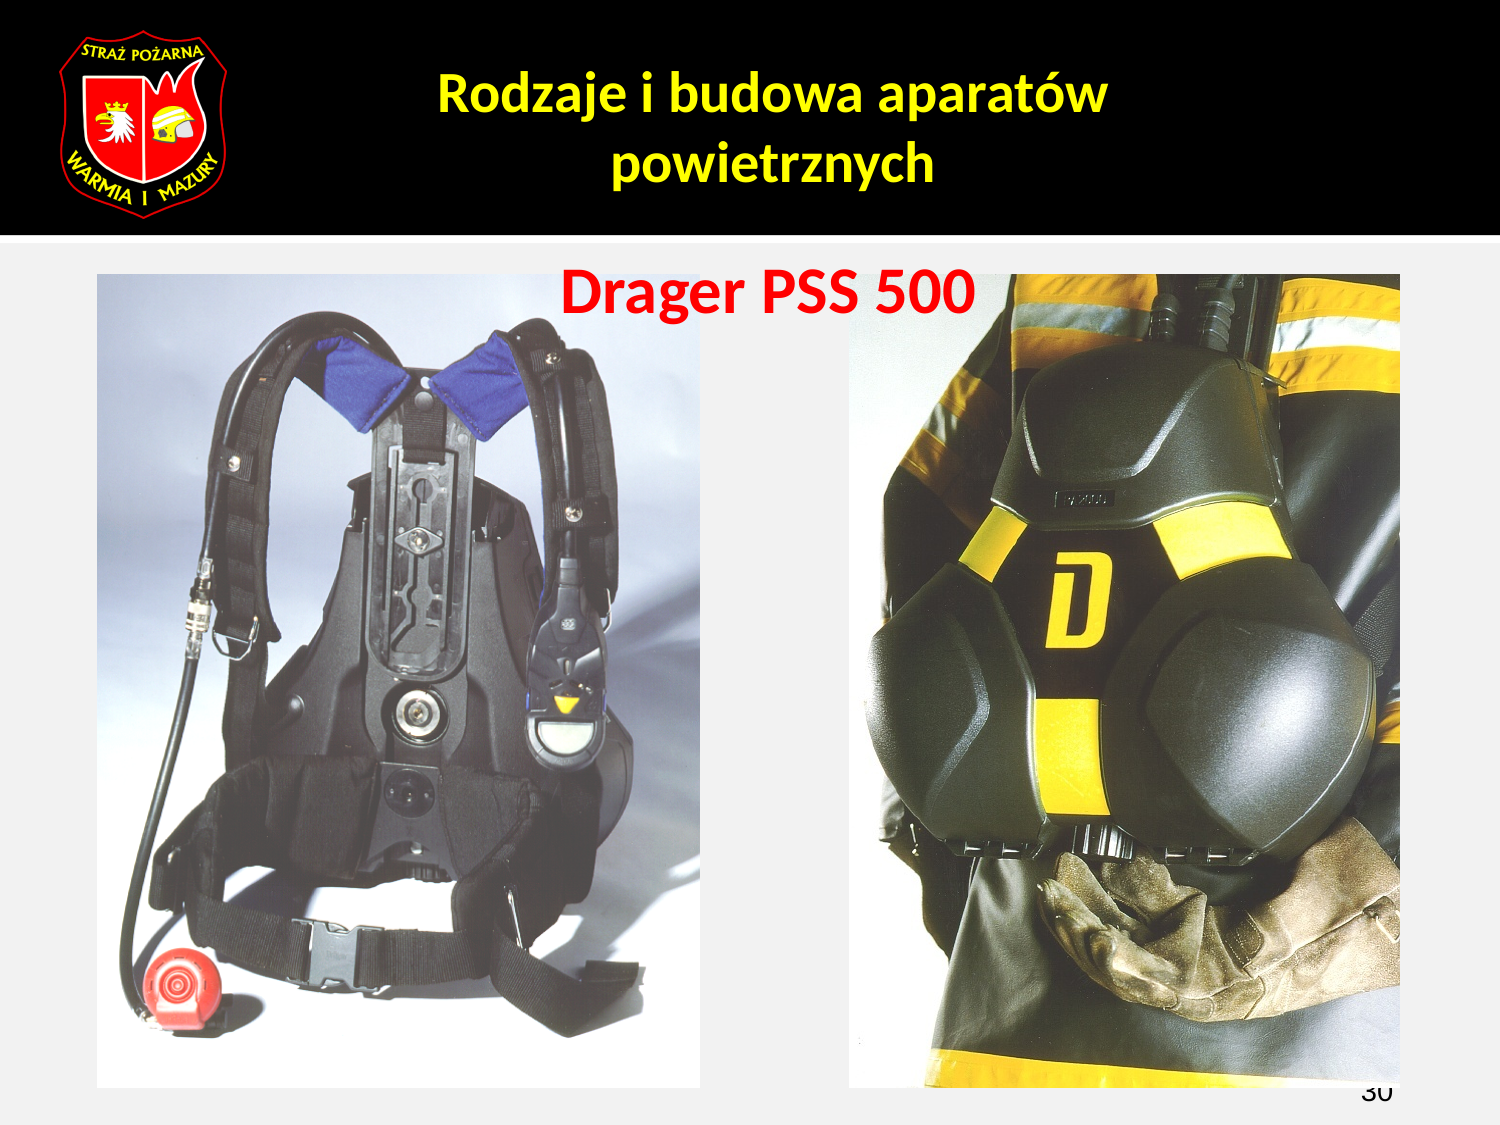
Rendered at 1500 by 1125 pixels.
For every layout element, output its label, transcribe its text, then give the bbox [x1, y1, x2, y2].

text_box Drager PSS 500 [130, 192, 1406, 381]
picture [849, 274, 1401, 1088]
text_box Rodzaje i budowa aparatów powietrznych [375, 46, 1172, 202]
slide_number 30 [1345, 1062, 1467, 1108]
picture [97, 274, 700, 1088]
picture [59, 30, 228, 220]
